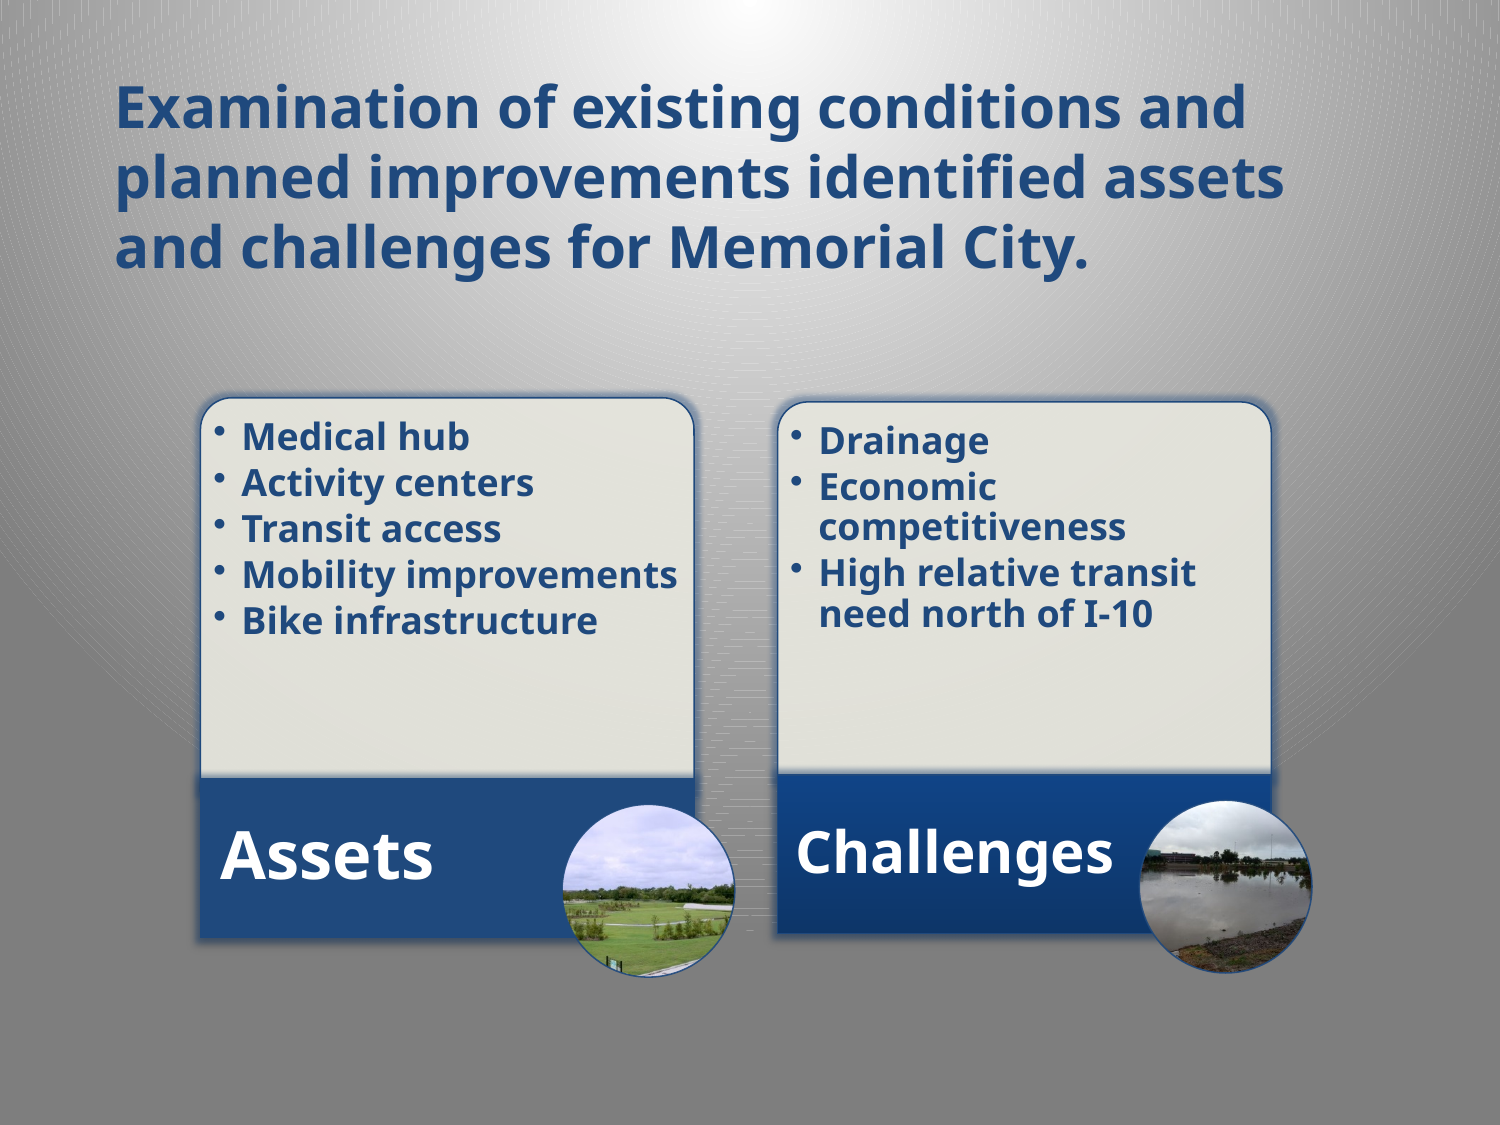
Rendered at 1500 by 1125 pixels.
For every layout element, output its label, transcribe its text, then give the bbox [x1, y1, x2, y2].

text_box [199, 312, 1313, 1063]
text_box Examination of existing conditions and planned improvements identified assets and challenges for Memorial City. [99, 62, 1413, 288]
